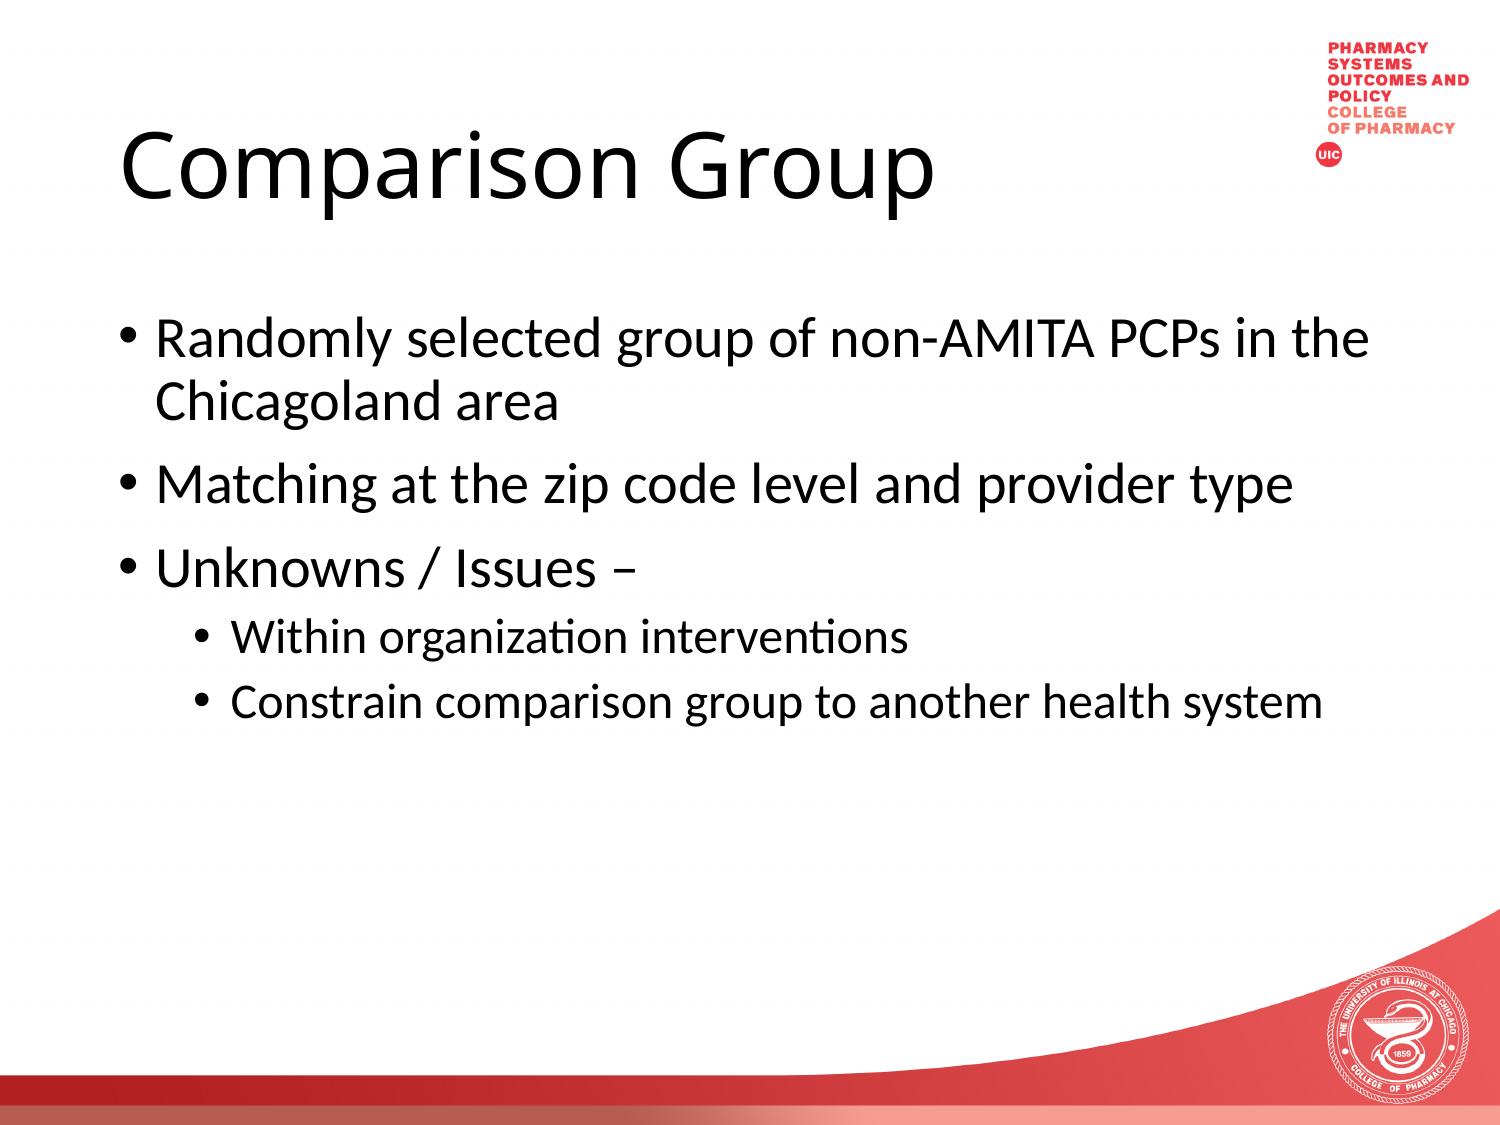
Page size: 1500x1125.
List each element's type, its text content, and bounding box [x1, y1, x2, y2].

picture [0, 0, 1500, 1125]
title Comparison Group [103, 59, 1397, 278]
list Randomly selected group of non-AMITA PCPs in the Chicagoland area Matching at the zip code level and provider type Unknowns / Issues – Within organization interventions Constrain comparison group to another health system [103, 299, 1397, 1014]
